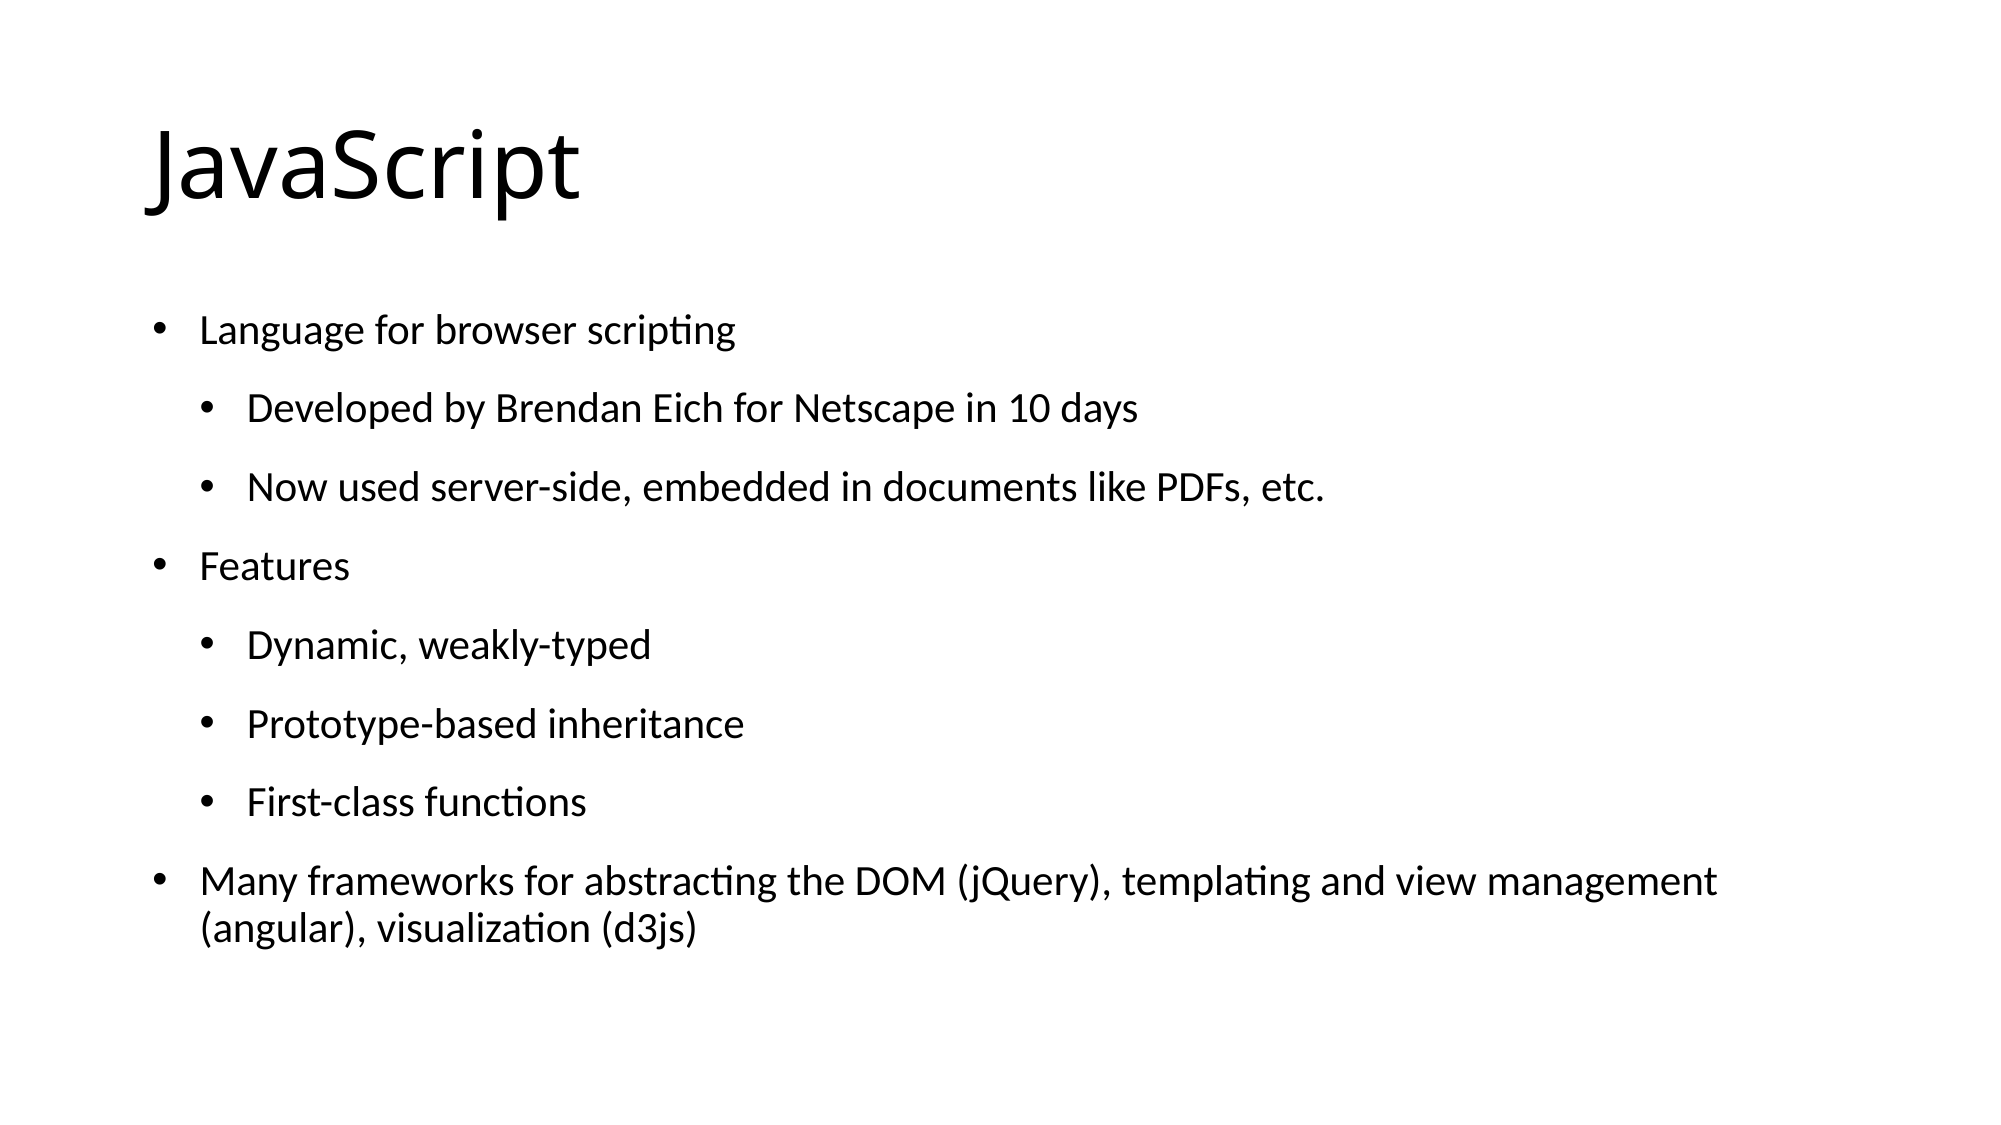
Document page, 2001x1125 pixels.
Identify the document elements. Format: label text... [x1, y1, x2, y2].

title JavaScript [137, 59, 1863, 278]
list Language for browser scripting Developed by Brendan Eich for Netscape in 10 days Now used server-side, embedded in documents like PDFs, etc. Features Dynamic, weakly-typed Prototype-based inheritance First-class functions Many frameworks for abstracting the DOM (jQuery), templating and view management (angular), visualization (d3js) [137, 299, 1863, 1014]
